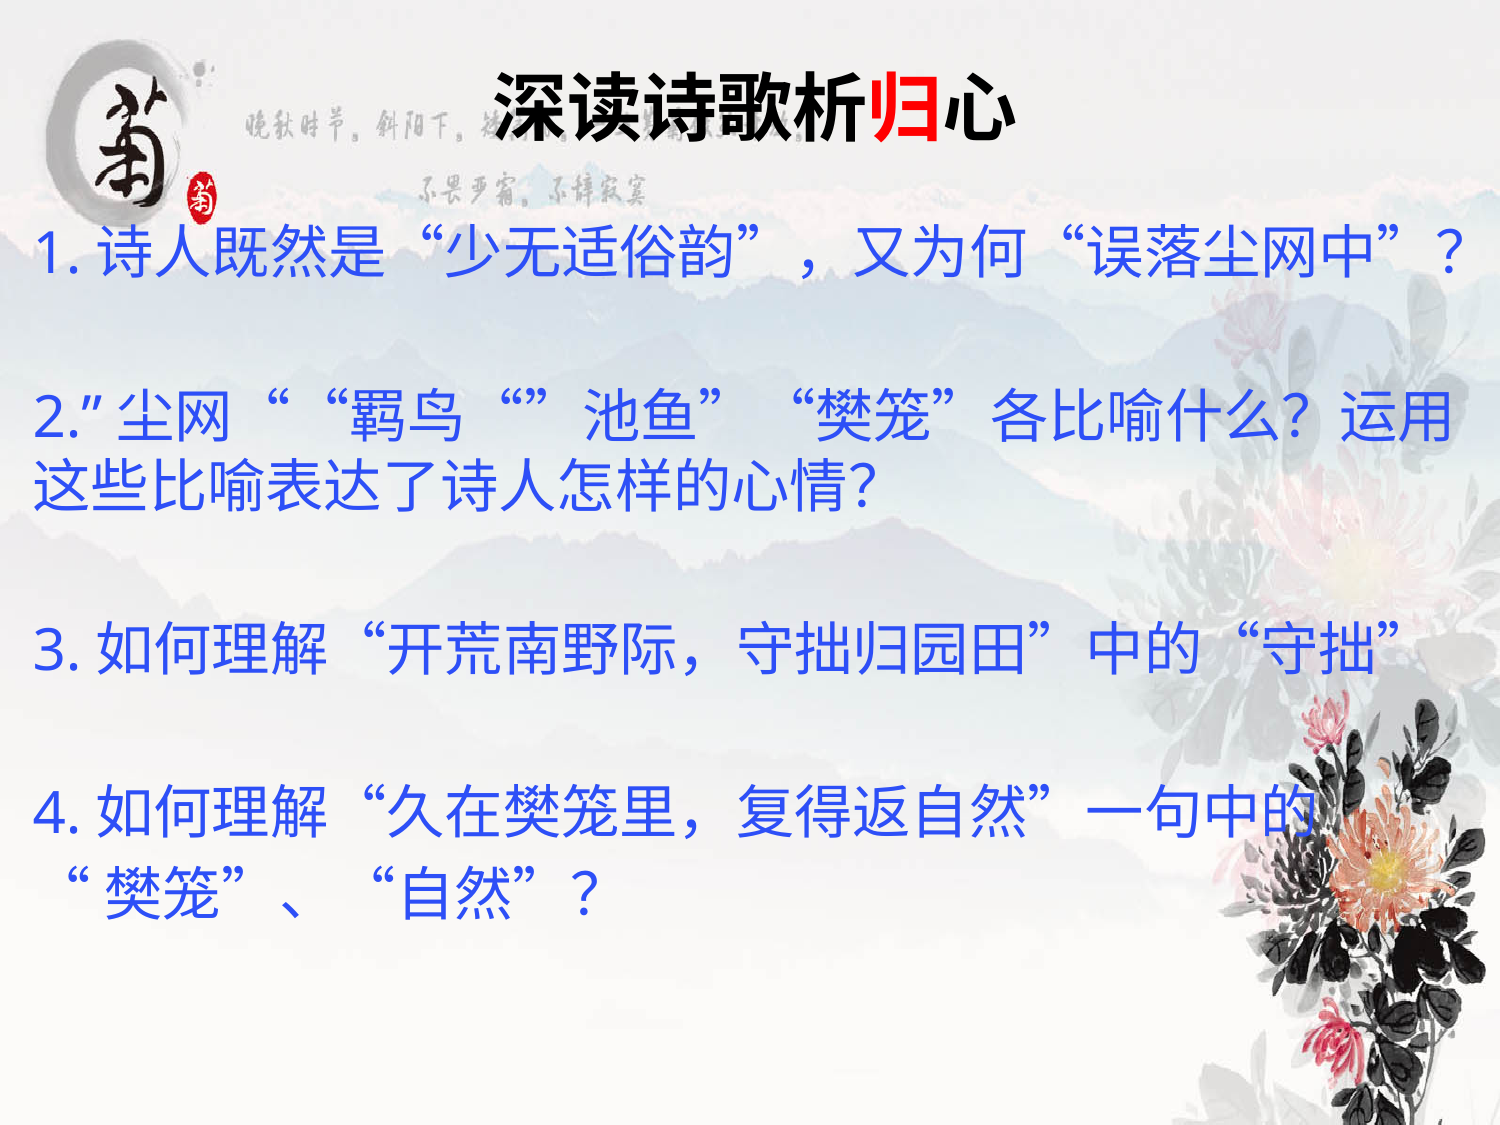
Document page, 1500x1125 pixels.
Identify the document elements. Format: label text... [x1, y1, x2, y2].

picture [0, 0, 1500, 1125]
title 深读诗歌析归心 [62, 11, 1413, 199]
list 1.诗人既然是“少无适俗韵”，又为何“误落尘网中”？ 2.”尘网““羁鸟“”池鱼”“樊笼”各比喻什么？运用这些比喻表达了诗人怎样的心情？ 3.如何理解“开荒南野际，守拙归园田”中的“守拙” 4.如何理解“久在樊笼里，复得返自然”一句中的 “樊笼”、“自然”？ [17, 207, 1500, 1021]
